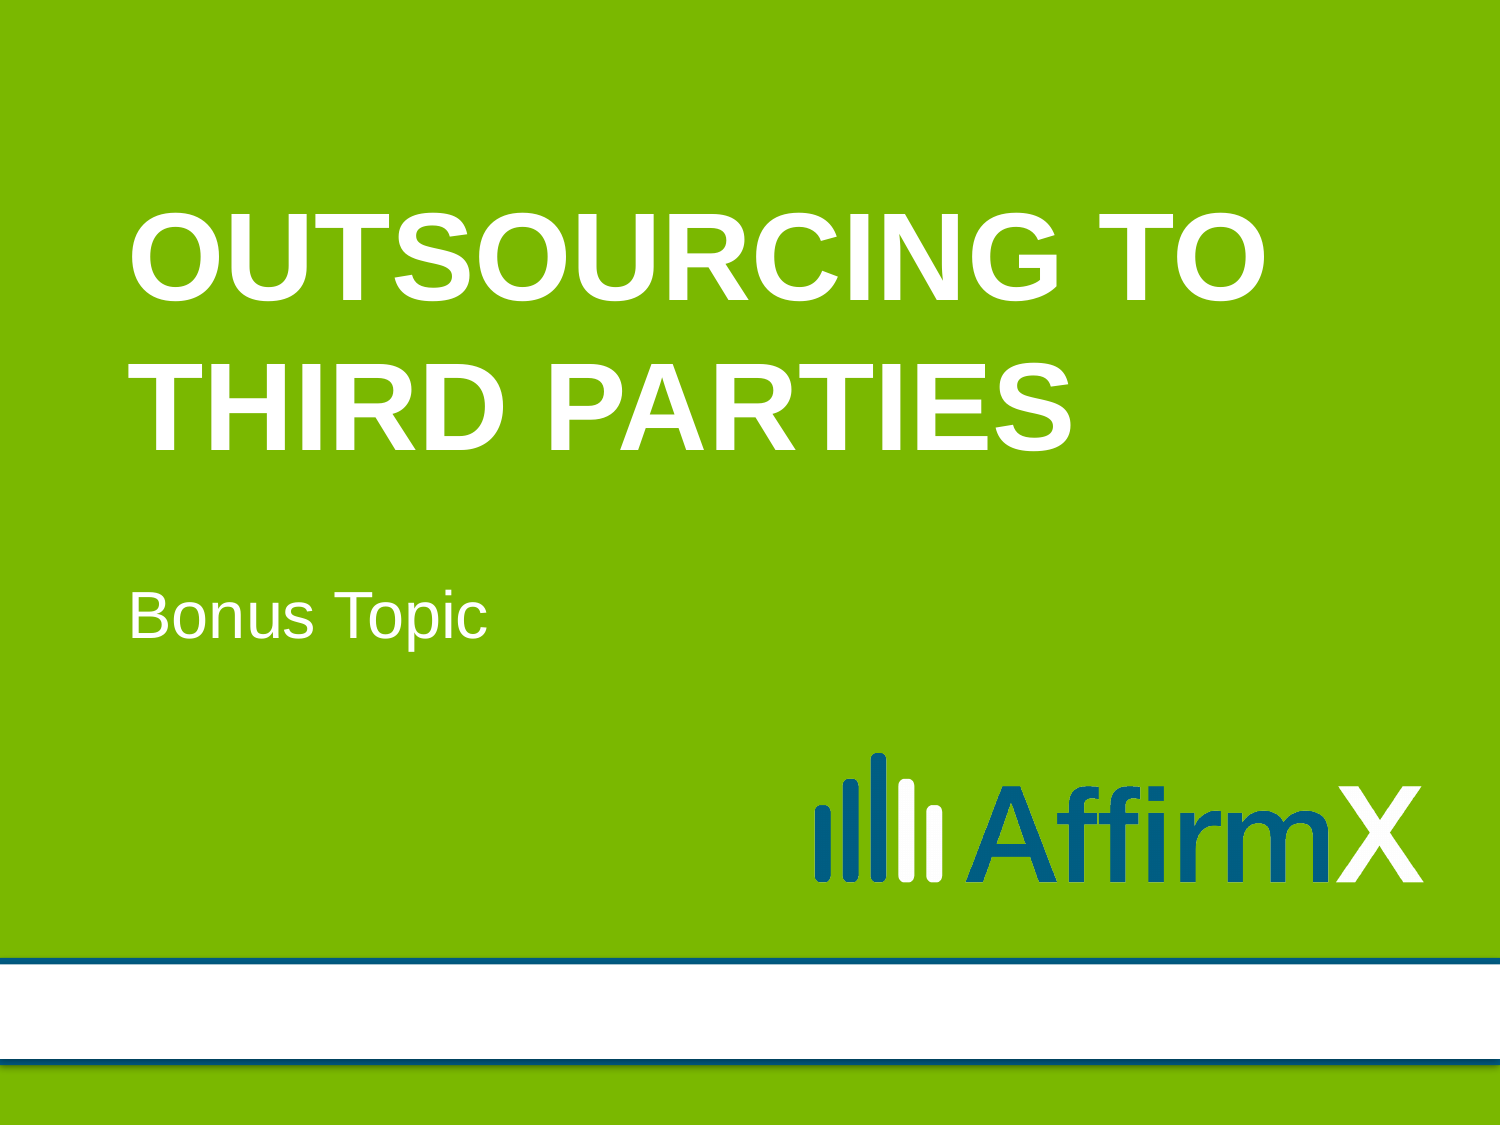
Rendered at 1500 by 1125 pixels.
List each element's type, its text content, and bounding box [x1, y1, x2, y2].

title OUTSOURCING TO THIRD PARTIES [112, 86, 1388, 565]
subtitle Bonus Topic [112, 564, 725, 884]
picture [784, 726, 1454, 909]
